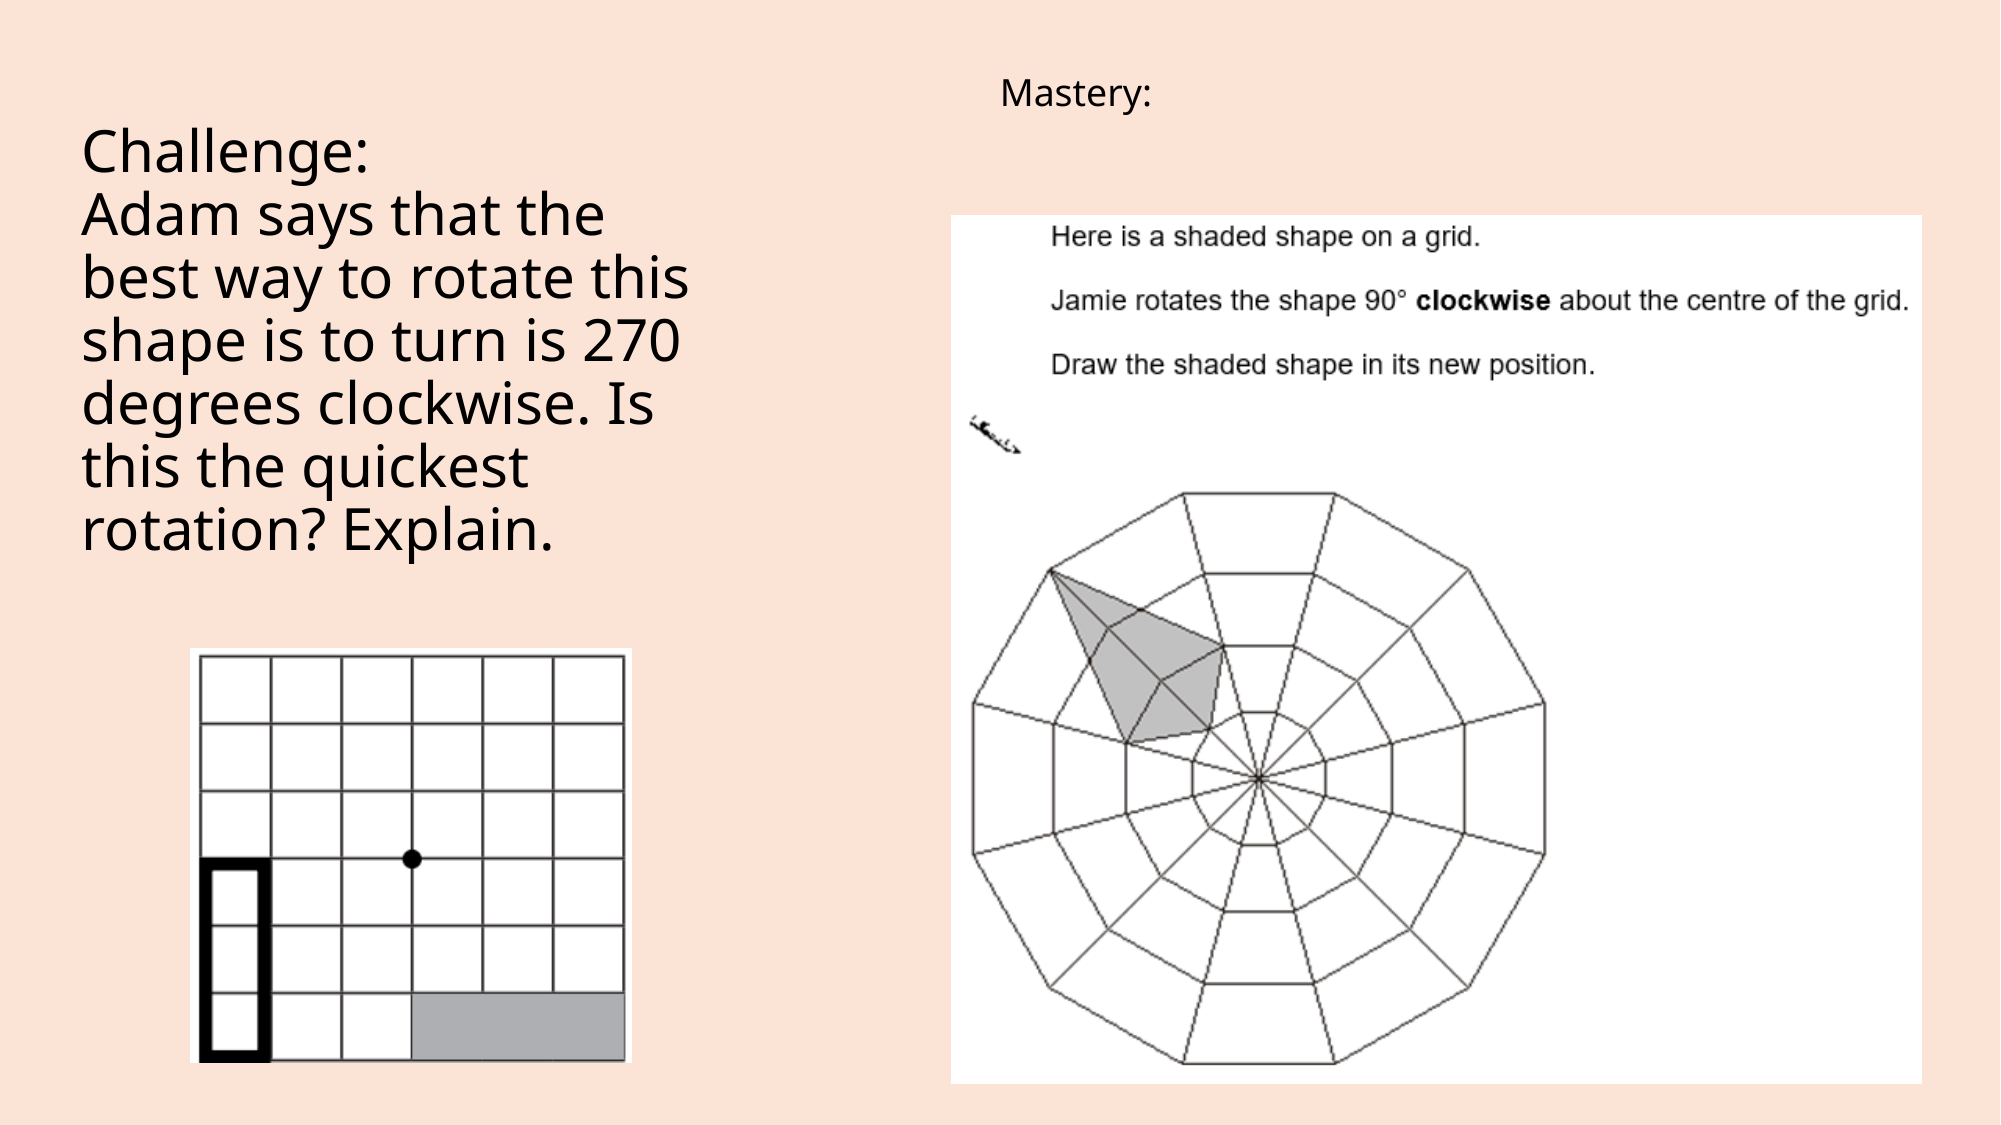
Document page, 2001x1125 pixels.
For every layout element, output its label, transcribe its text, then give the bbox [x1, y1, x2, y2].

text_box Mastery: [984, 61, 1830, 122]
picture [950, 214, 1923, 1085]
picture [190, 648, 633, 1064]
title Challenge: Adam says that the best way to rotate this shape is to turn is 270 degrees clockwise. Is this the quickest rotation? Explain. [66, 231, 720, 453]
